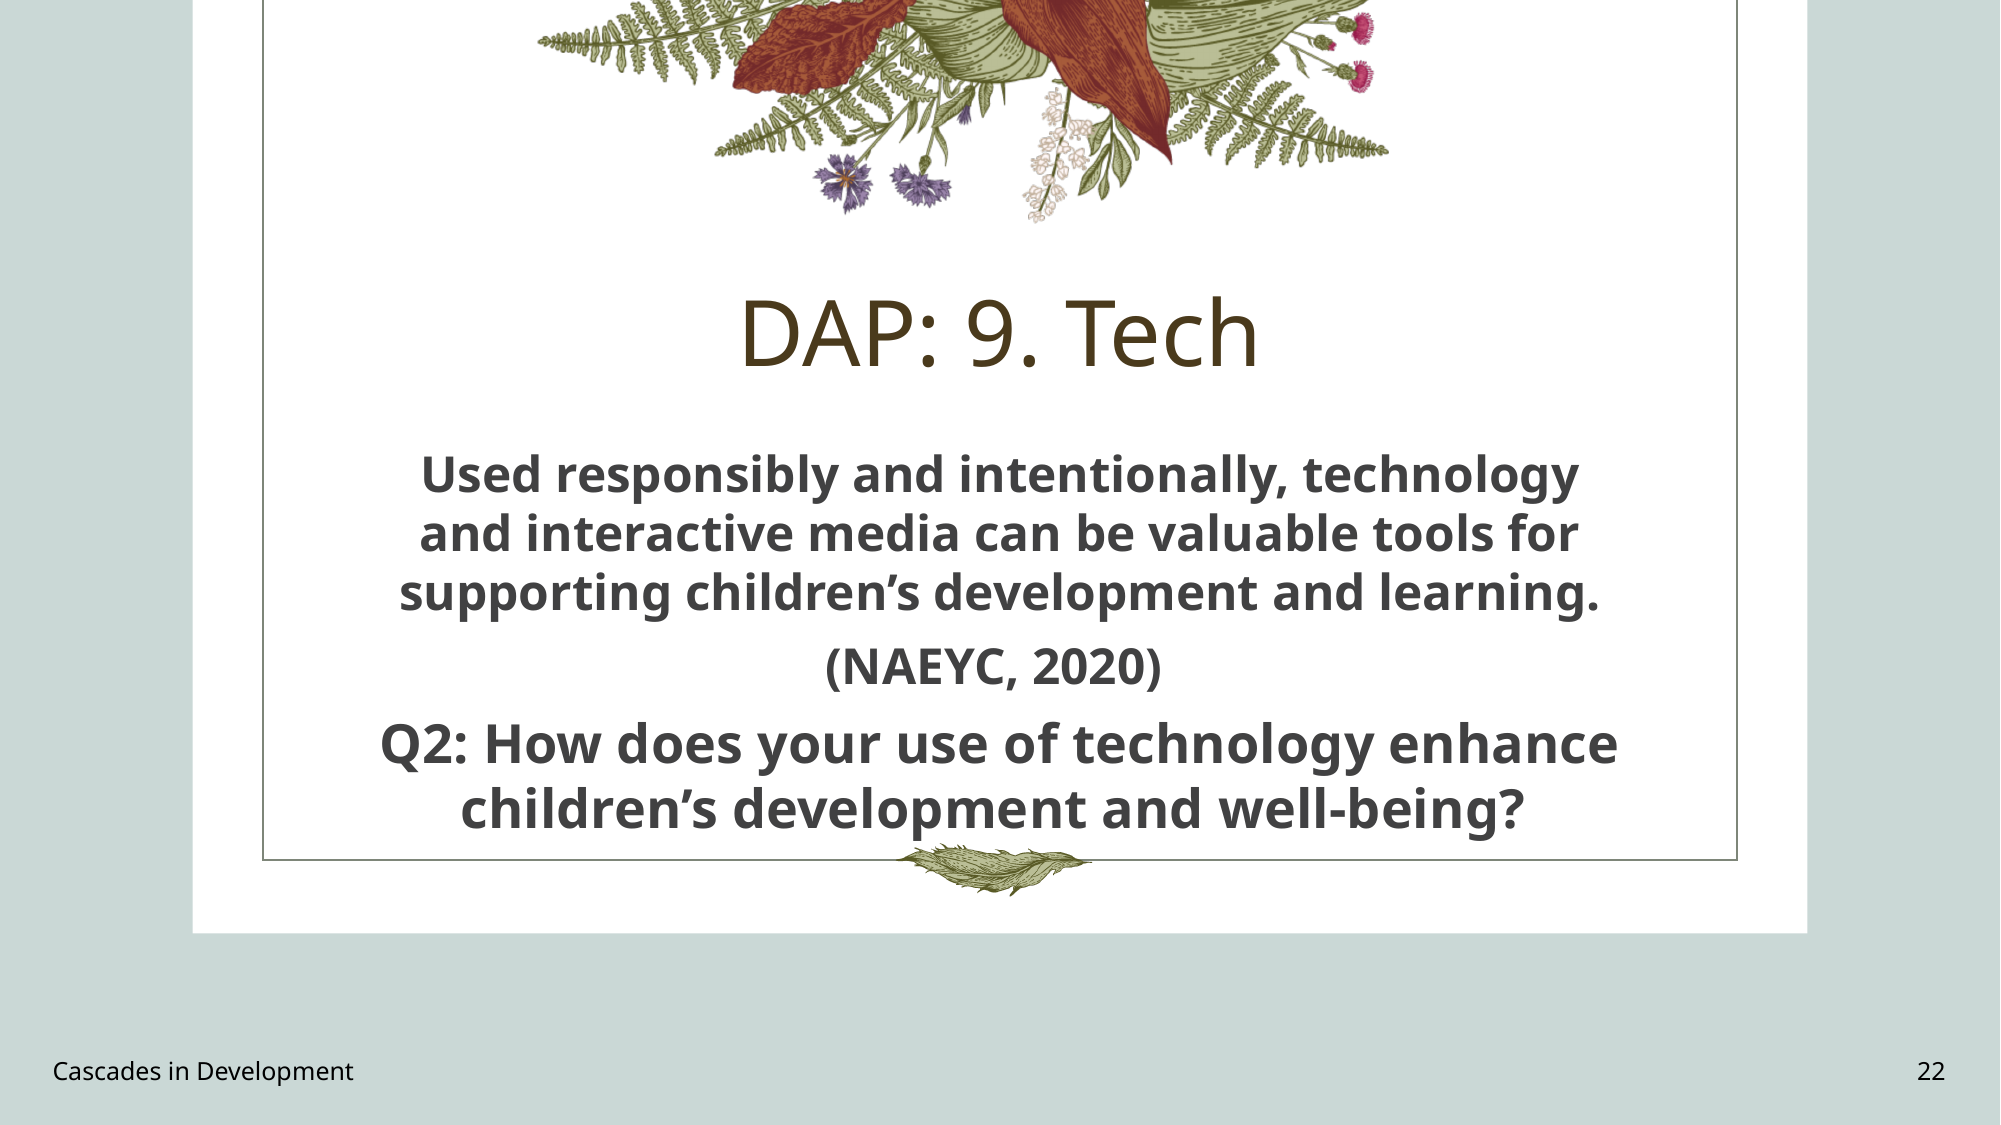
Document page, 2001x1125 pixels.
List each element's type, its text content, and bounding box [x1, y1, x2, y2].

picture [535, 0, 1416, 228]
slide_number 22 [1510, 1042, 1961, 1103]
picture [894, 878, 1093, 897]
footer Cascades in Development [37, 1042, 713, 1103]
title DAP: 9. Tech [286, 228, 1714, 446]
list Used responsibly and intentionally, technology and interactive media can be valuable tools for supporting children’s development and learning. (NAEYC, 2020) Q2: How does your use of technology enhance children’s development and well-being? [364, 435, 1636, 878]
